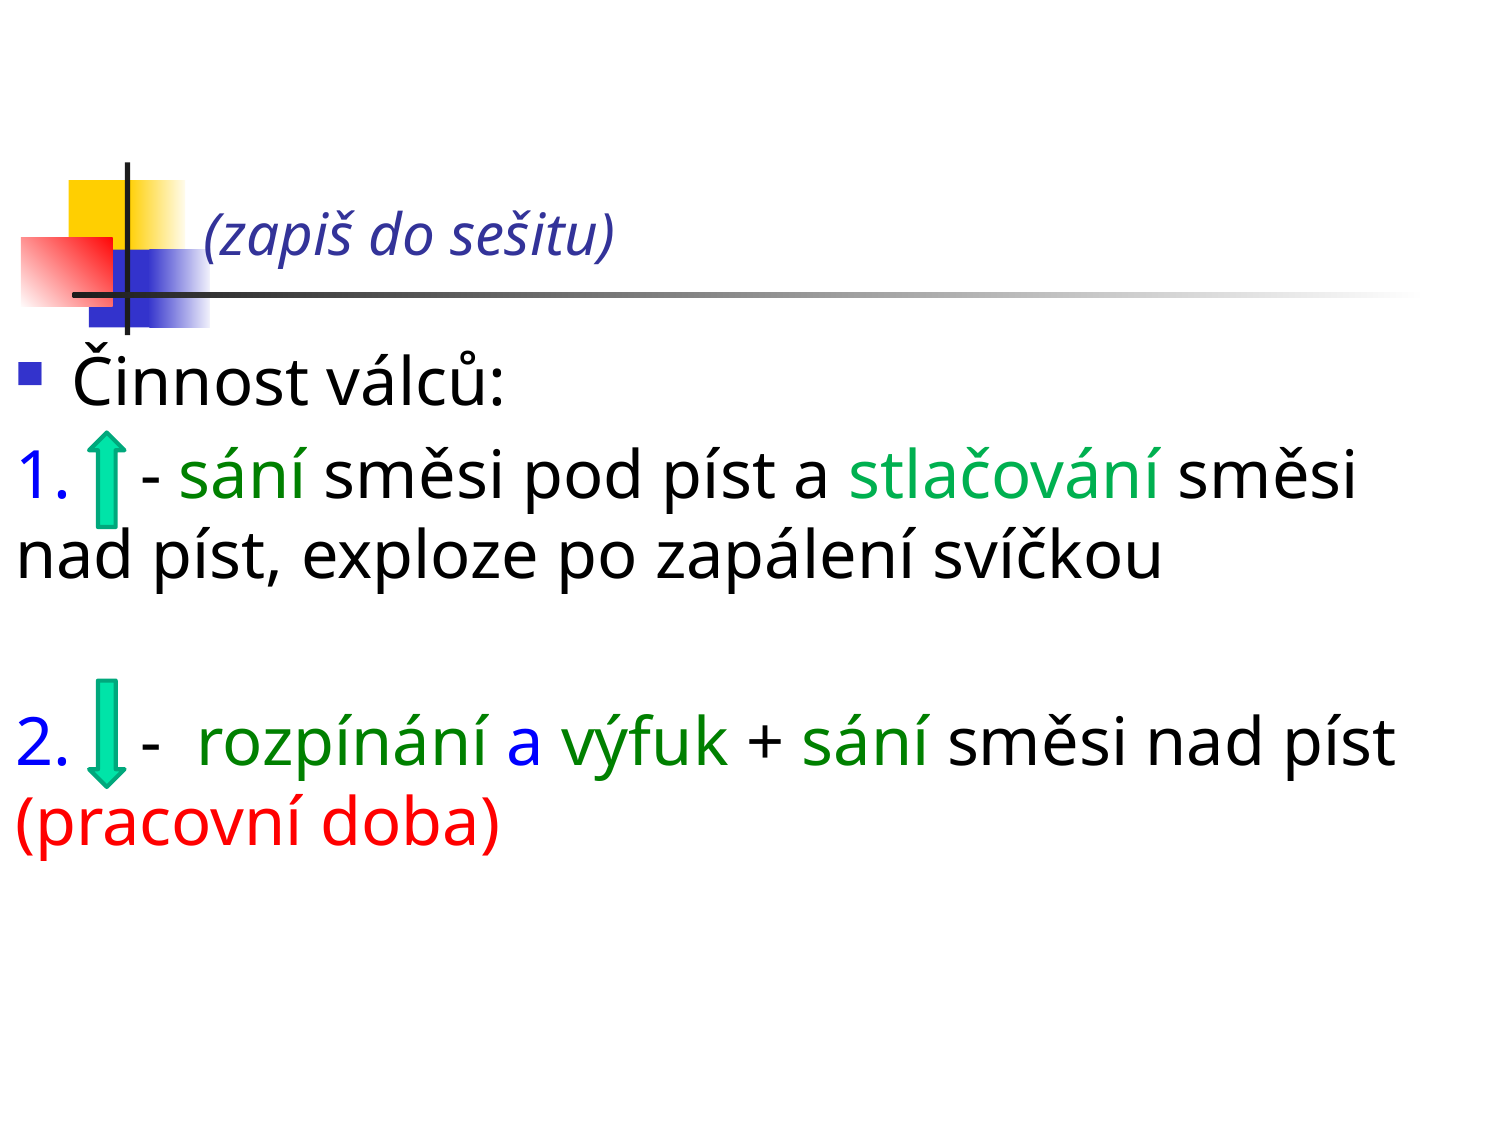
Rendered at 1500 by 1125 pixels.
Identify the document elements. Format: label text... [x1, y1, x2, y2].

text_box [87, 430, 127, 530]
list Činnost válců: 1. - sání směsi pod píst a stlačování směsi nad píst, exploze po zapálení svíčkou 2. - rozpínání a výfuk + sání směsi nad píst (pracovní doba) [0, 330, 1470, 1125]
text_box [87, 678, 127, 790]
title (zapiš do sešitu) [188, 34, 1468, 276]
